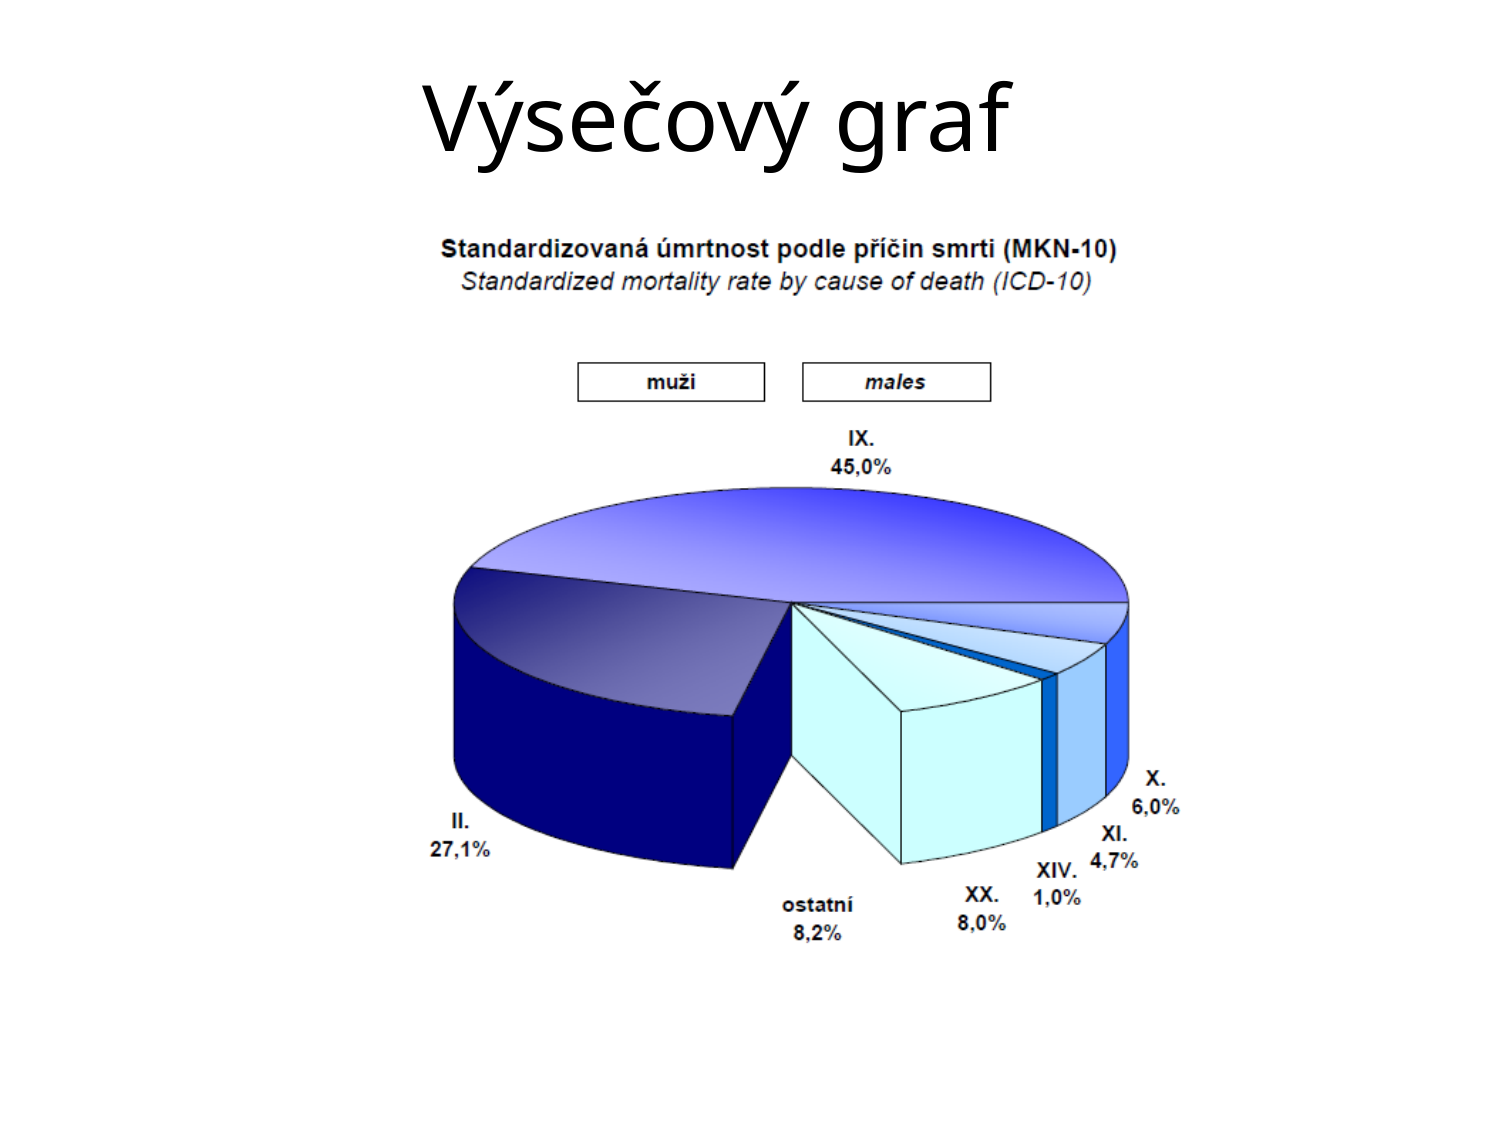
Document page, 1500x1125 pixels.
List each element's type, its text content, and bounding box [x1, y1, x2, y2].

title Výsečový graf [41, 30, 1392, 199]
picture [359, 224, 1231, 979]
